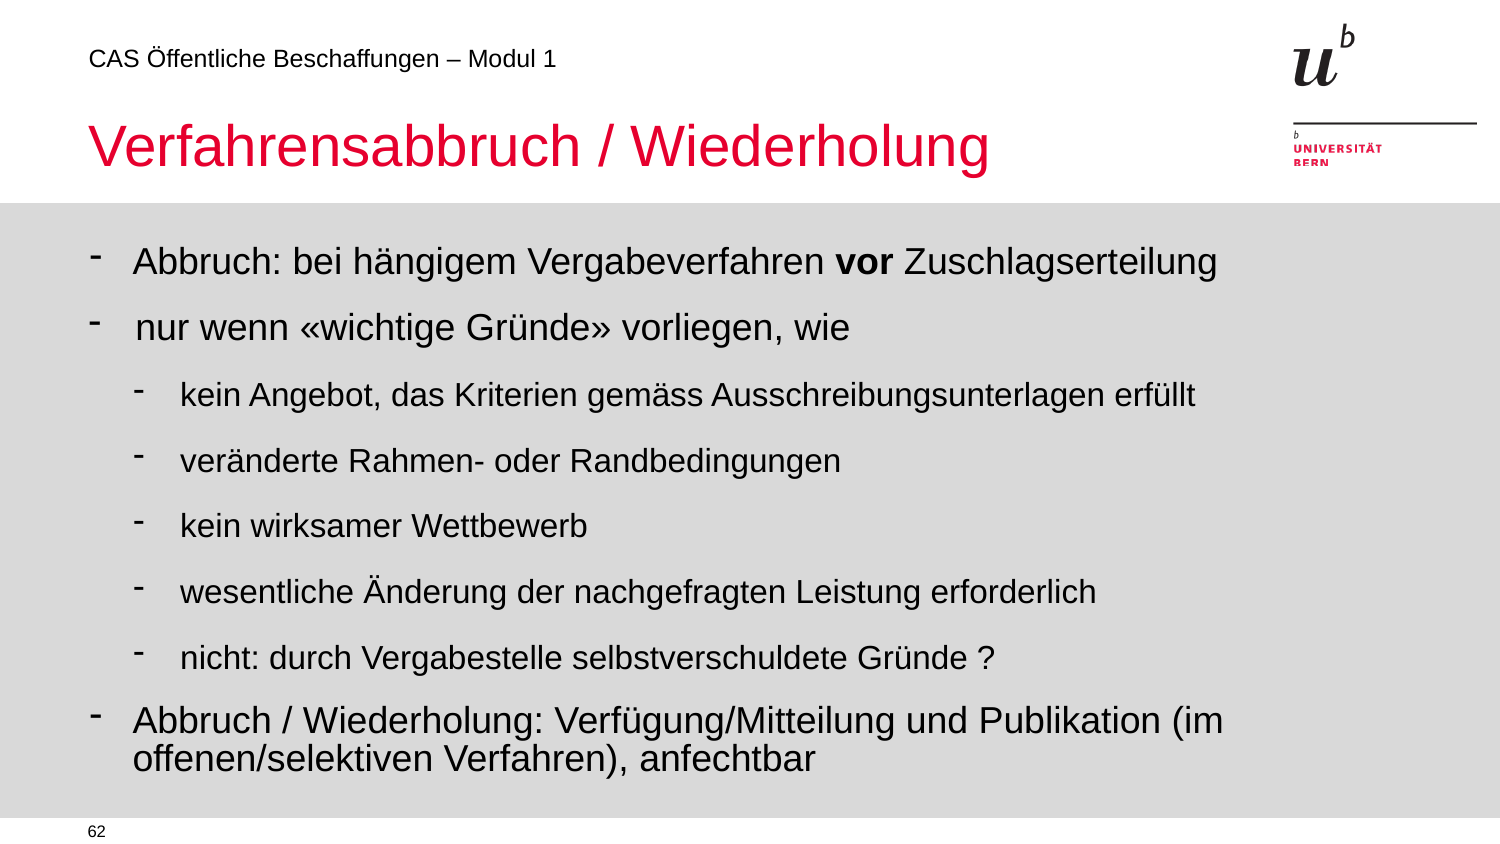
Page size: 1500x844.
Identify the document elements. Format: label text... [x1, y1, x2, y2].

list Abbruch: bei hängigem Vergabeverfahren vor Zuschlagserteilung nur wenn «wichtige Gründe» vorliegen, wie kein Angebot, das Kriterien gemäss Ausschreibungsunterlagen erfüllt veränderte Rahmen- oder Randbedingungen kein wirksamer Wettbewerb wesentliche Änderung der nachgefragten Leistung erforderlich nicht: durch Vergabestelle selbstverschuldete Gründe ? Abbruch / Wiederholung: Verfügung/Mitteilung und Publikation (im offenen/selektiven Verfahren), anfechtbar [88, 244, 1400, 781]
title Verfahrensabbruch / Wiederholung [88, 111, 1241, 179]
